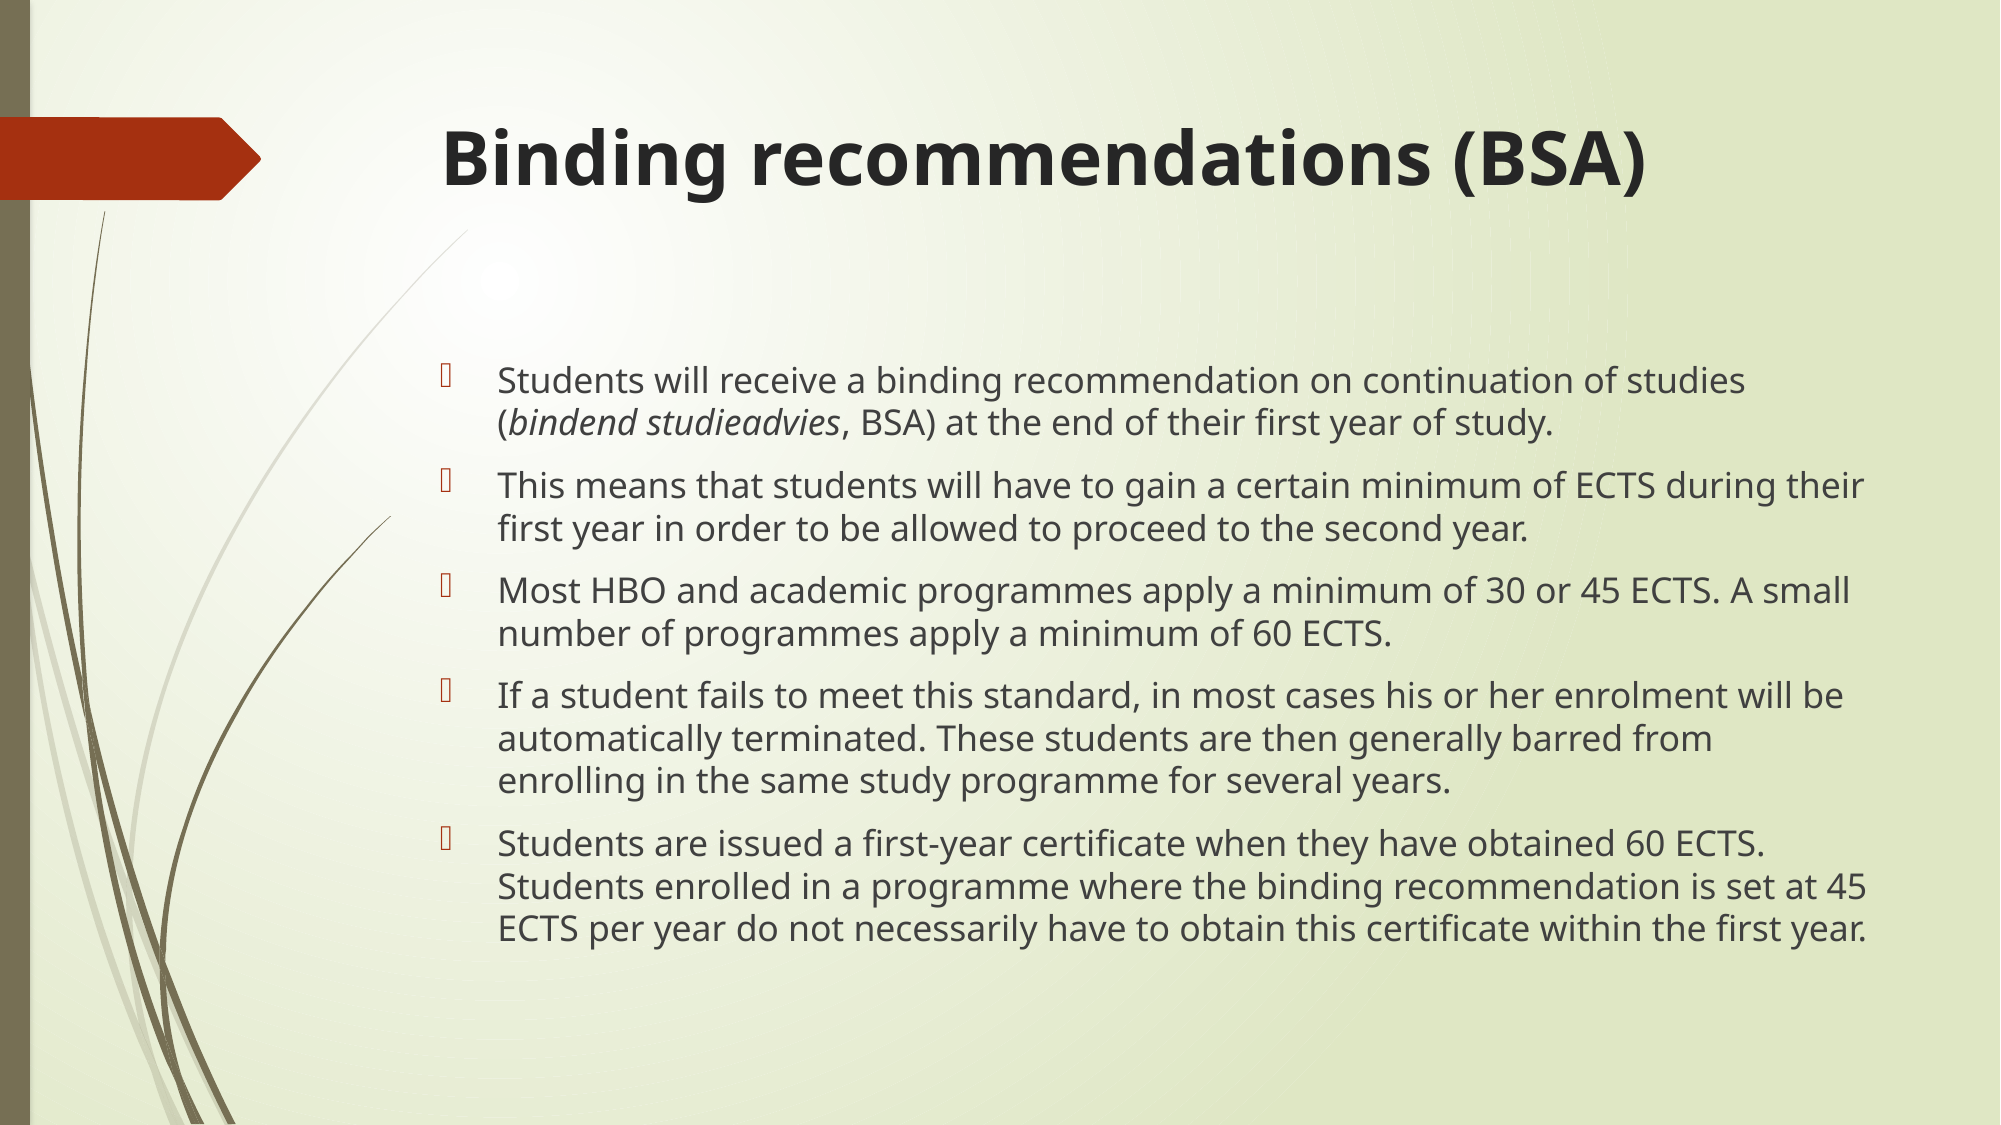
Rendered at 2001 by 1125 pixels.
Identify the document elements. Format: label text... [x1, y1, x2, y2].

list Students will receive a binding recommendation on continuation of studies (bindend studieadvies, BSA) at the end of their first year of study. This means that students will have to gain a certain minimum of ECTS during their first year in order to be allowed to proceed to the second year. Most HBO and academic programmes apply a minimum of 30 or 45 ECTS. A small number of programmes apply a minimum of 60 ECTS. If a student fails to meet this standard, in most cases his or her enrolment will be automatically terminated. These students are then generally barred from enrolling in the same study programme for several years. Students are issued a first-year certificate when they have obtained 60 ECTS. Students enrolled in a programme where the binding recommendation is set at 45 ECTS per year do not necessarily have to obtain this certificate within the first year. [424, 350, 1888, 970]
title Binding recommendations (BSA) [425, 102, 1888, 313]
